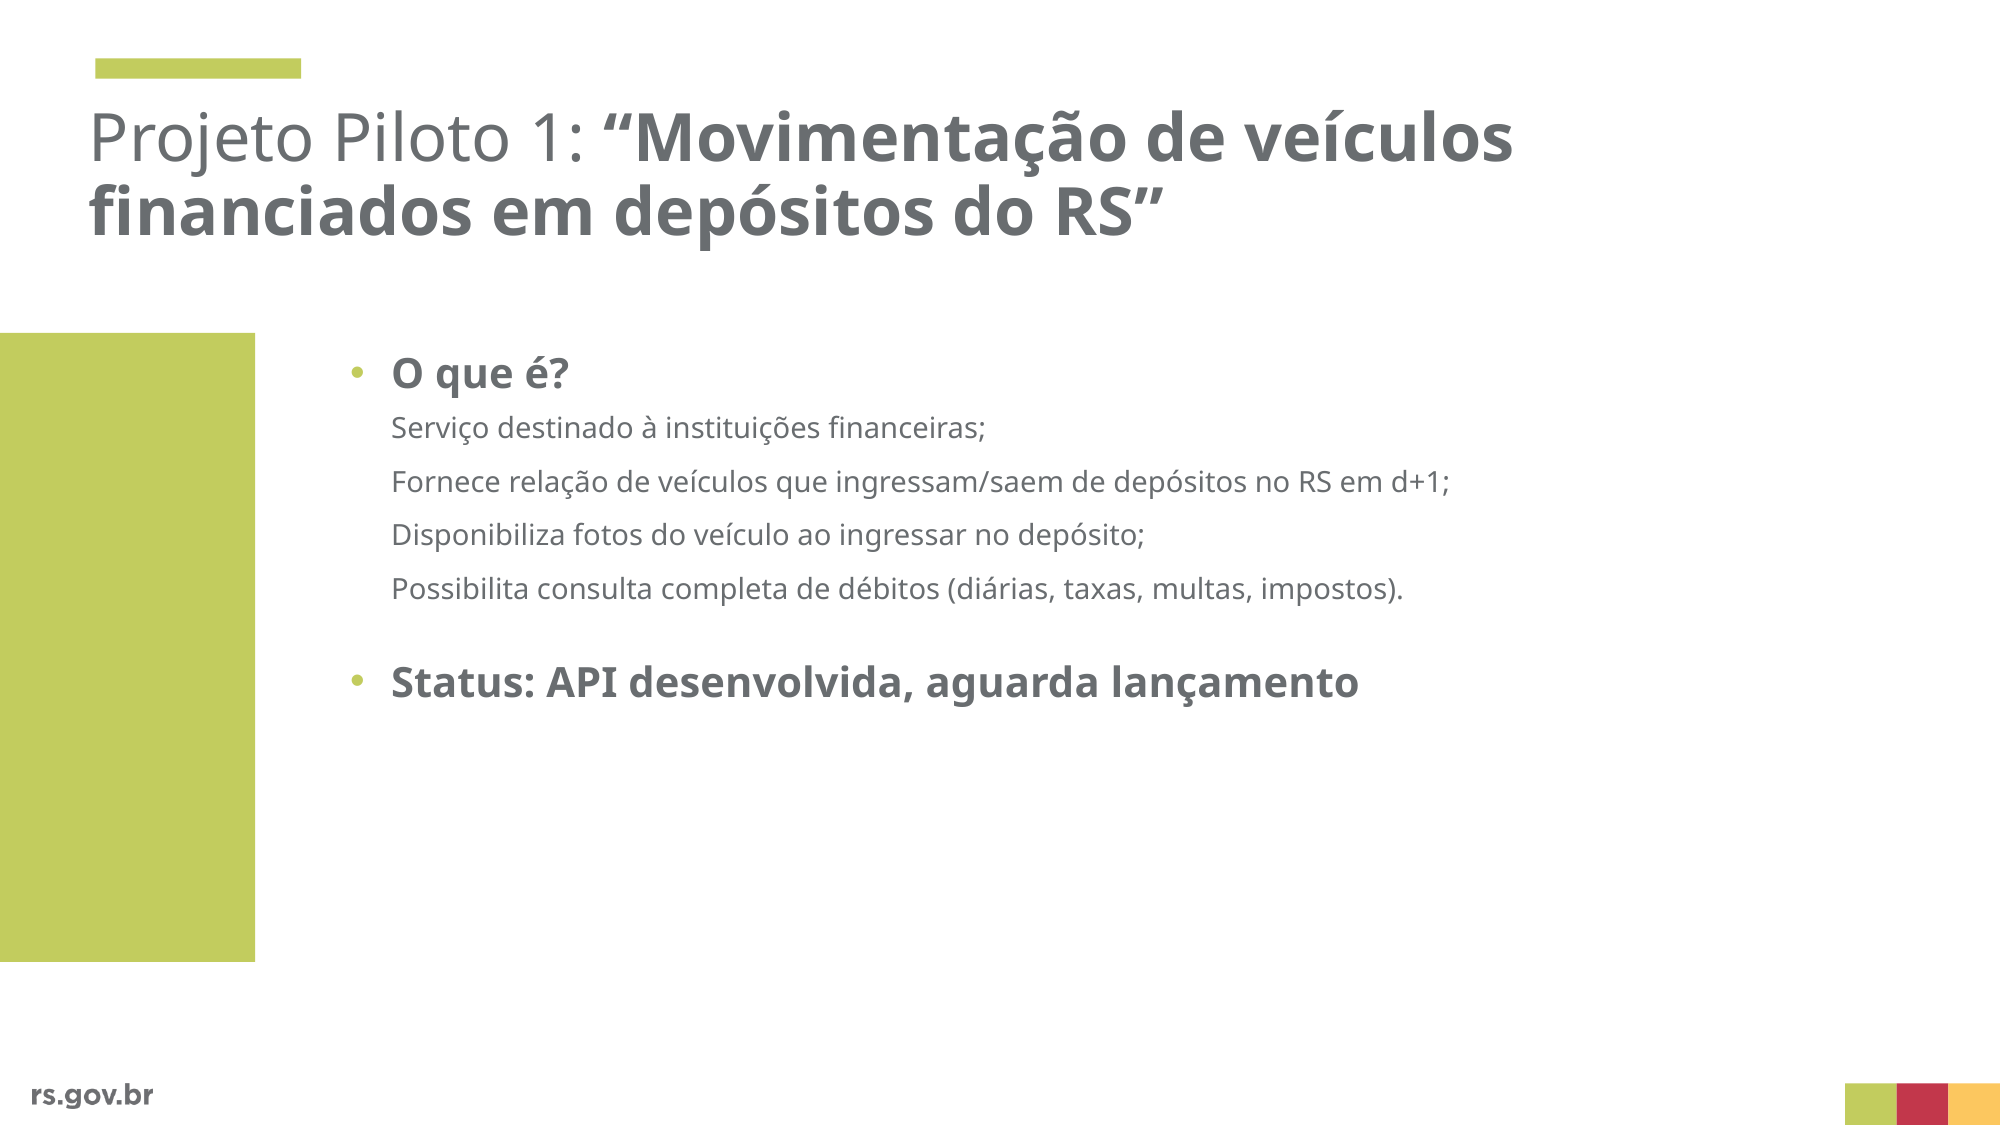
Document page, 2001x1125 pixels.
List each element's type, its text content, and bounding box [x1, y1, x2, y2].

text_box Projeto Piloto 1: “Movimentação de veículos financiados em depósitos do RS” [74, 94, 1898, 229]
text_box O que é? Serviço destinado à instituições financeiras; Fornece relação de veículos que ingressam/saem de depósitos no RS em d+1; Disponibiliza fotos do veículo ao ingressar no depósito; Possibilita consulta completa de débitos (diárias, taxas, multas, impostos). Status: API desenvolvida, aguarda lançamento [301, 314, 1846, 1023]
picture [32, 1083, 153, 1109]
